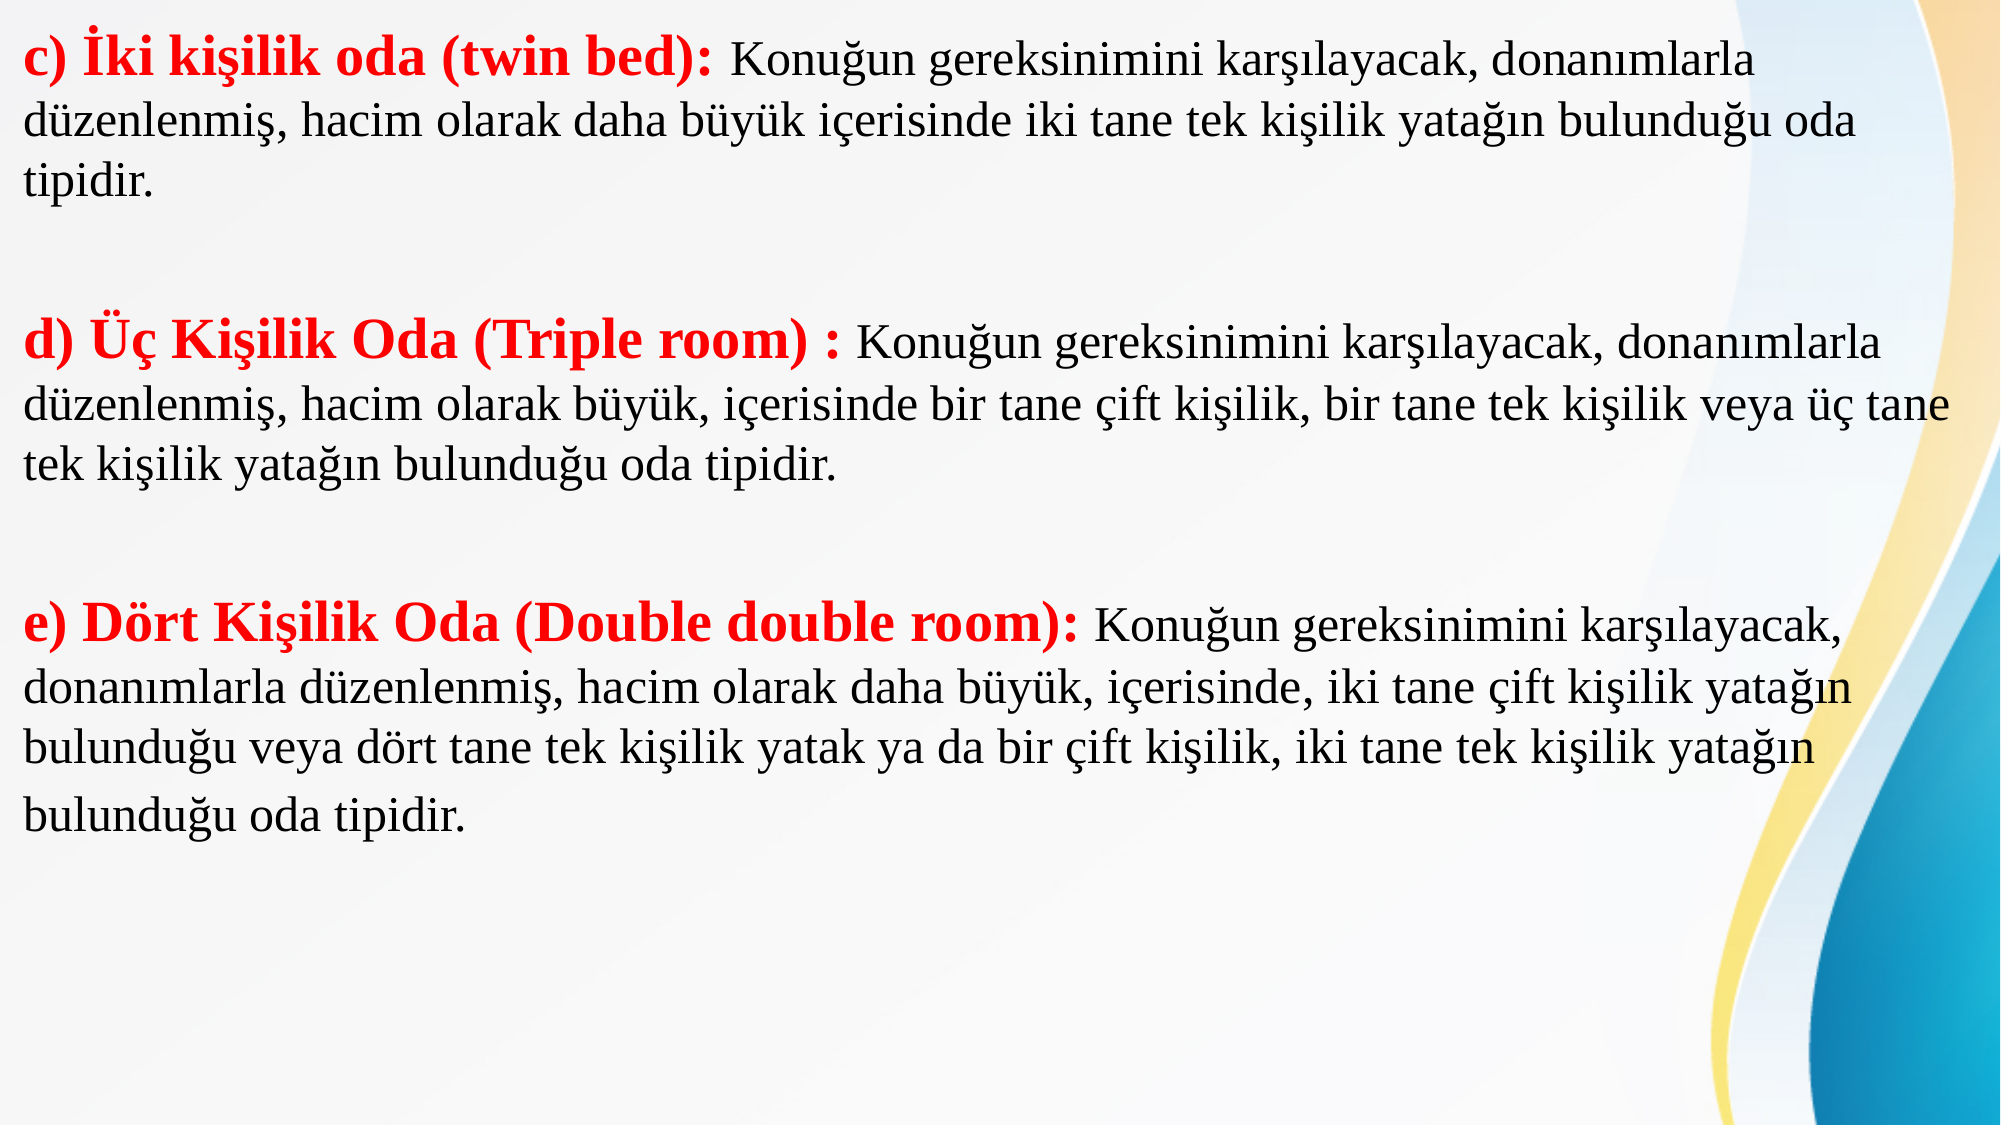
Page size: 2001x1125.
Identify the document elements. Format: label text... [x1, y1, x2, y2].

picture [0, 0, 2001, 1125]
list c) İki kişilik oda (twin bed): Konuğun gereksinimini karşılayacak, donanımlarla düzenlenmiş, hacim olarak daha büyük içerisinde iki tane tek kişilik yatağın bulunduğu oda tipidir. d) Üç Kişilik Oda (Triple room) : Konuğun gereksinimini karşılayacak, donanımlarla düzenlenmiş, hacim olarak büyük, içerisinde bir tane çift kişilik, bir tane tek kişilik veya üç tane tek kişilik yatağın bulunduğu oda tipidir. e) Dört Kişilik Oda (Double double room): Konuğun gereksinimini karşılayacak, donanımlarla düzenlenmiş, hacim olarak daha büyük, içerisinde, iki tane çift kişilik yatağın bulunduğu veya dört tane tek kişilik yatak ya da bir çift kişilik, iki tane tek kişilik yatağın bulunduğu oda tipidir. [8, 9, 1988, 1111]
